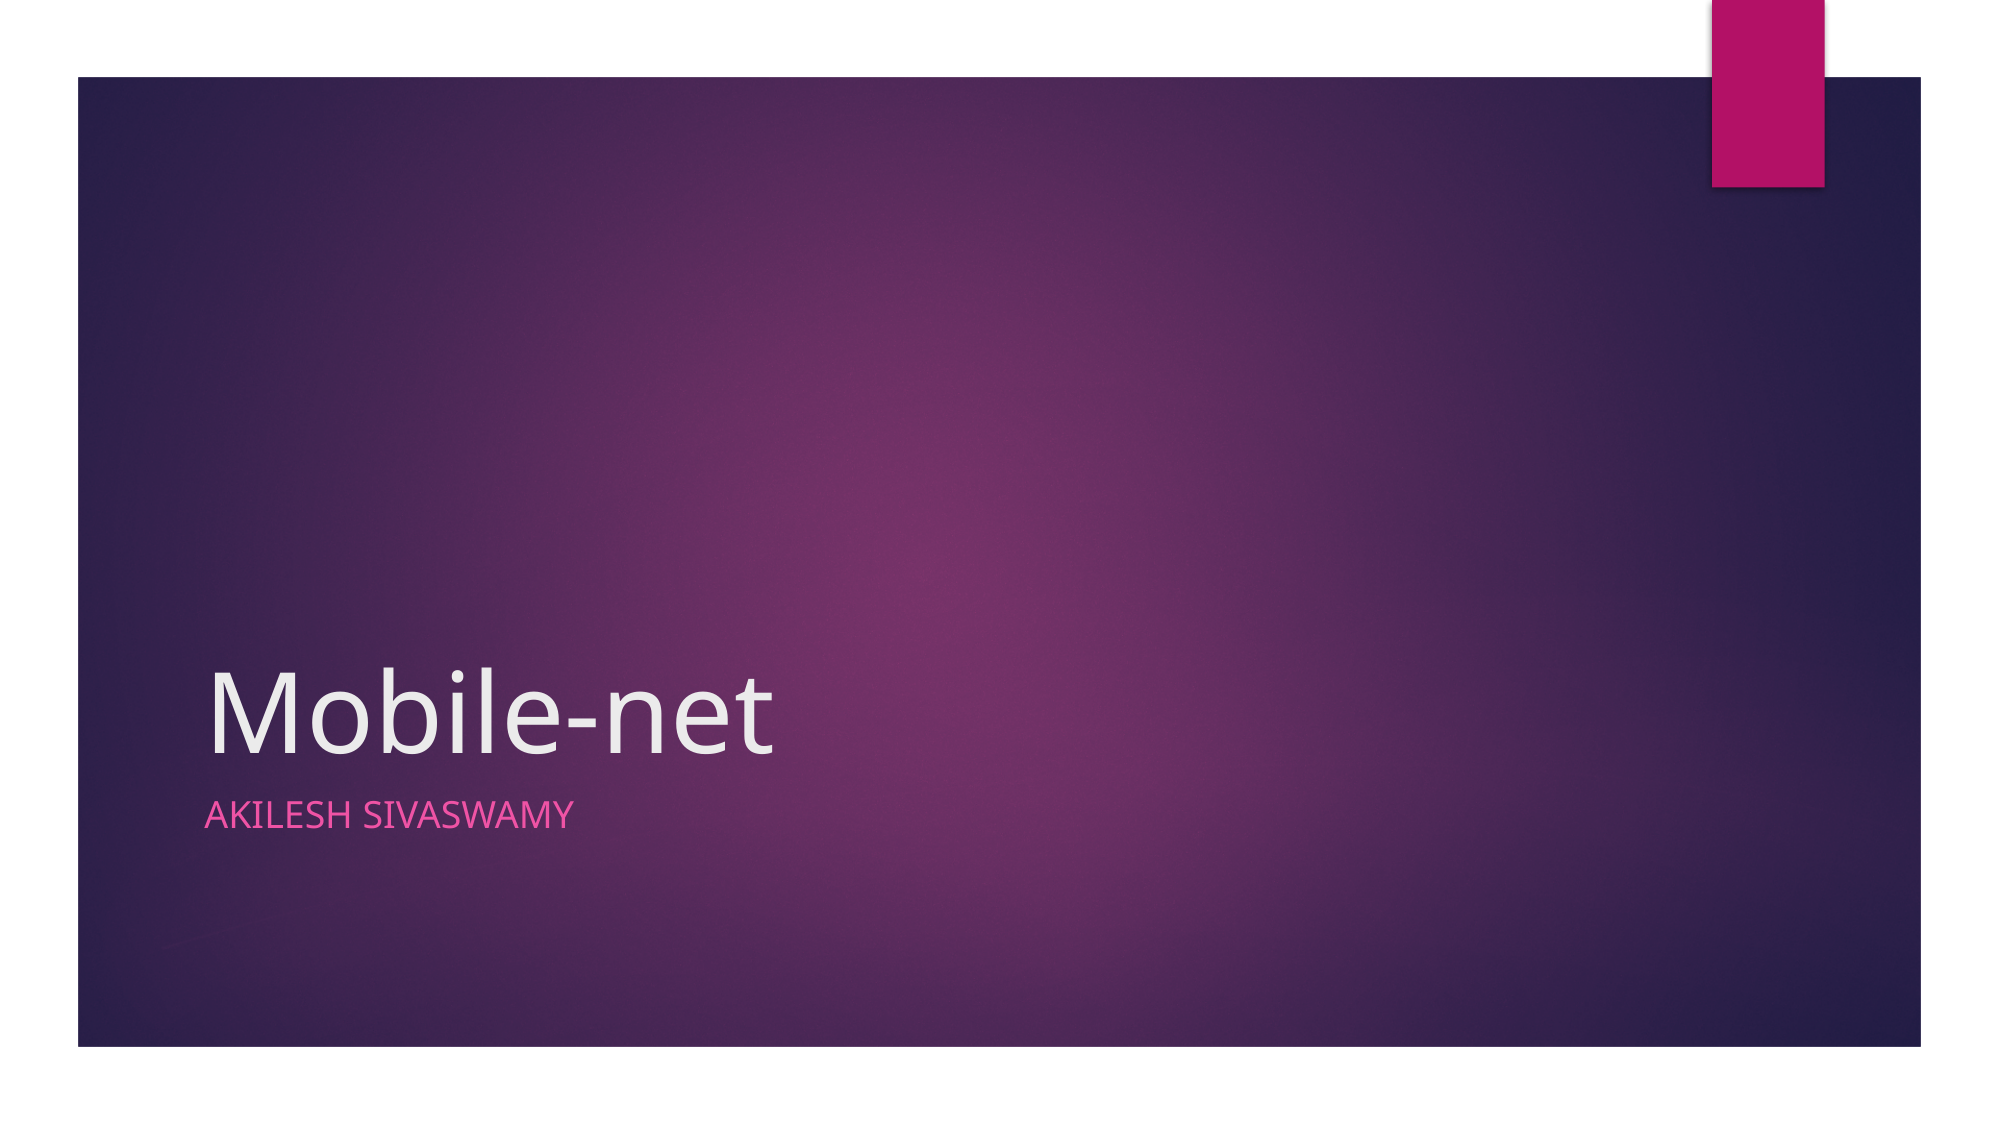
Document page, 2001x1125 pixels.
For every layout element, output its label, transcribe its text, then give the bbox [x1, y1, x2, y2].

title Mobile-net [189, 344, 1638, 783]
subtitle Akilesh sivaswamy [189, 783, 1638, 925]
